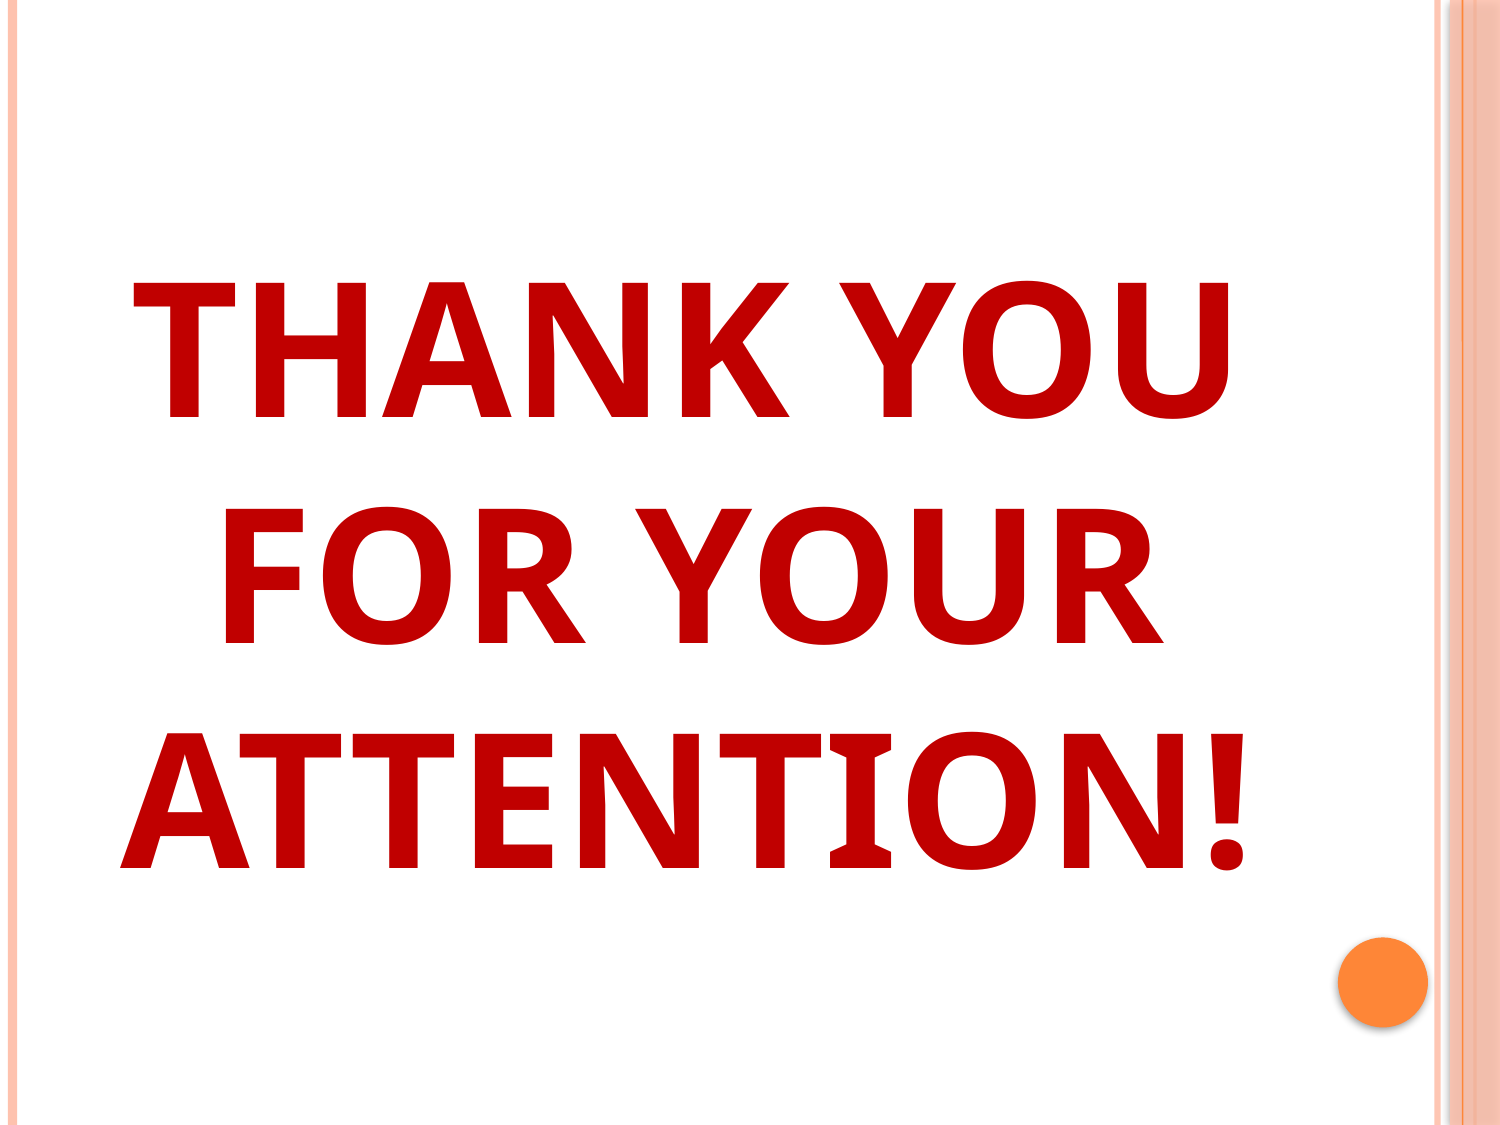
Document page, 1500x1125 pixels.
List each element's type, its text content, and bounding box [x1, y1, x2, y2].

title Thank you for your attention! [75, 45, 1300, 914]
